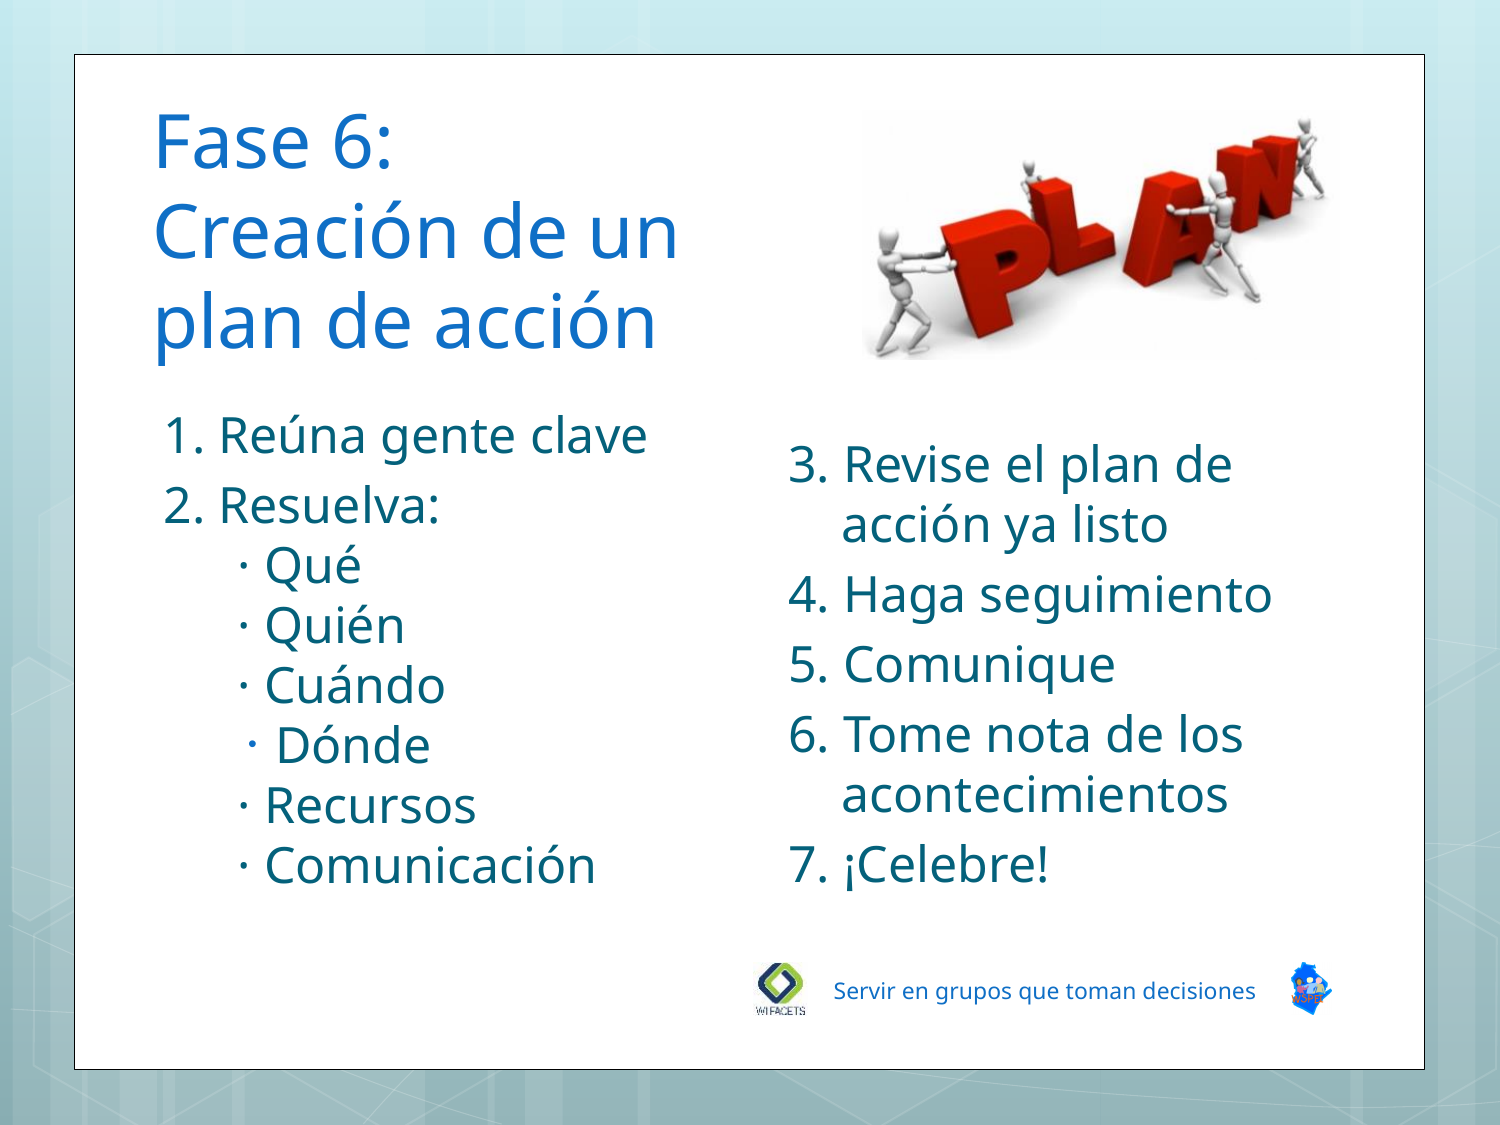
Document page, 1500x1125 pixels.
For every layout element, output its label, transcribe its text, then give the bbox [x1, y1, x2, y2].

list 1. Reúna gente clave 2. Resuelva: · Qué · Quién · Cuándo Dónde · Recursos · Comunicación [137, 395, 725, 969]
title Fase 6: Creación de un plan de acción [137, 83, 863, 372]
list 3. Revise el plan de acción ya listo 4. Haga seguimiento 5. Comunique 6. Tome nota de los acontecimientos 7. ¡Celebre! [761, 425, 1323, 953]
footer Servir en grupos que toman decisiones [754, 960, 1336, 1020]
picture [862, 110, 1340, 360]
